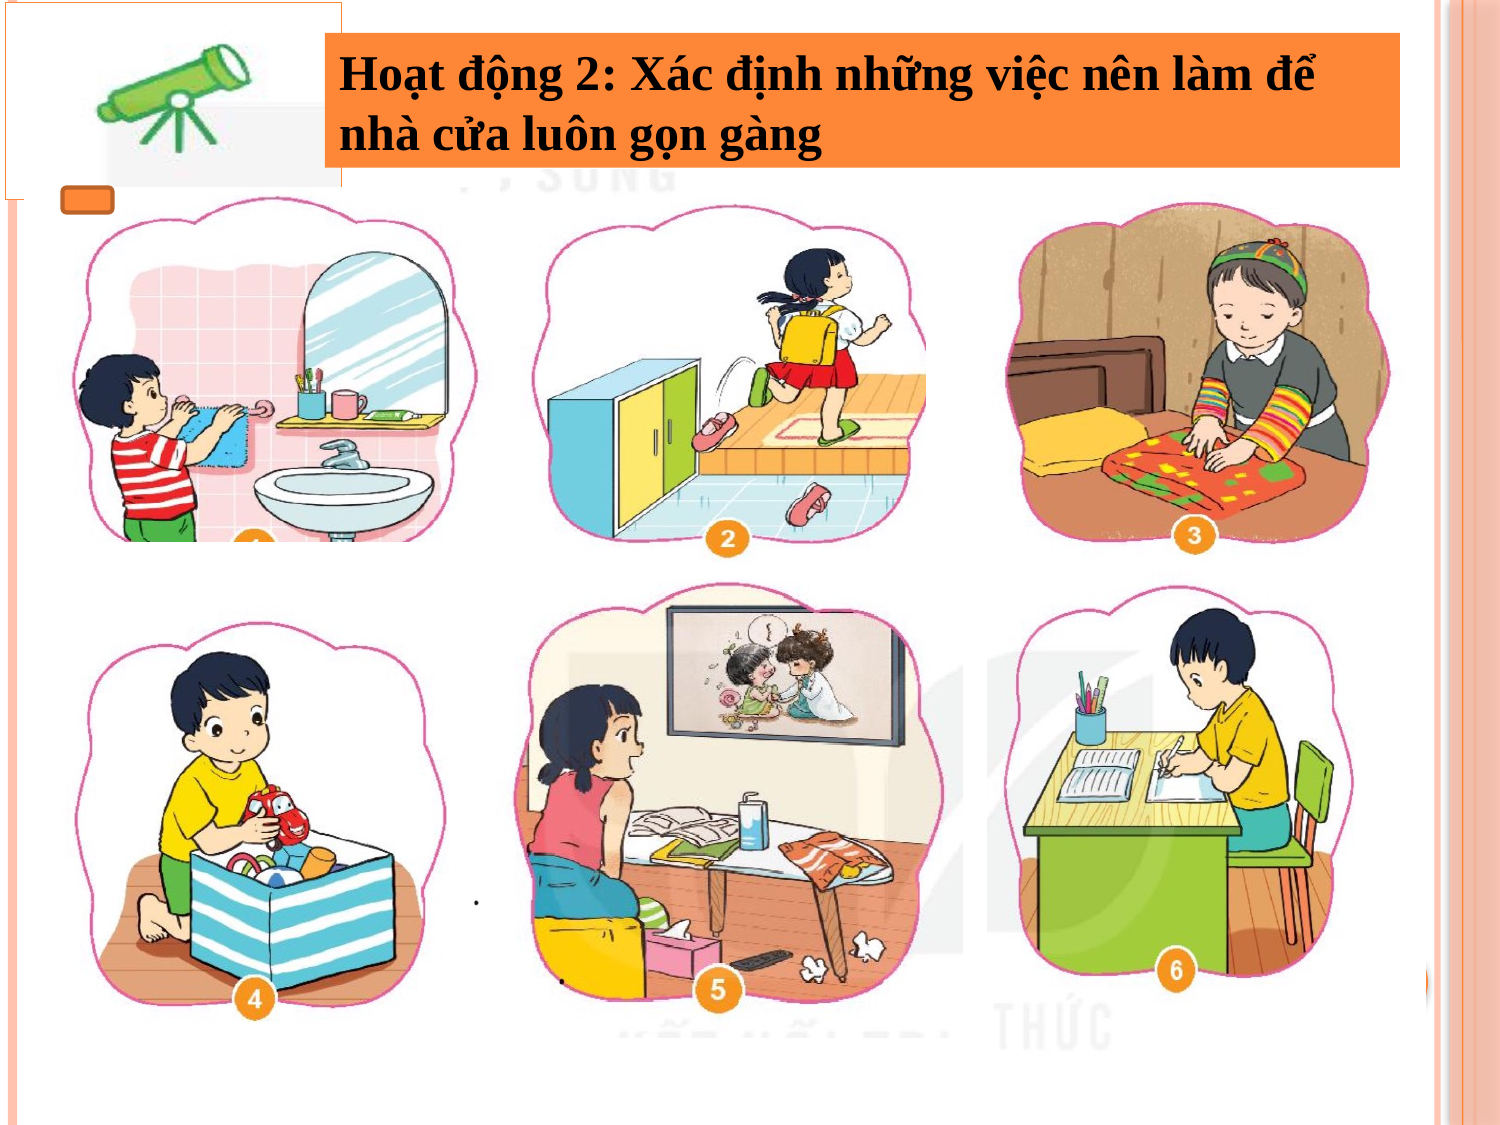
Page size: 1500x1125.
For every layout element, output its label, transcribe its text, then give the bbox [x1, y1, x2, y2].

text_box Hoạt động 2: Xác định những việc nên làm để nhà cửa luôn gọn gàng [349, 32, 1400, 168]
picture [5, 1, 1426, 1063]
